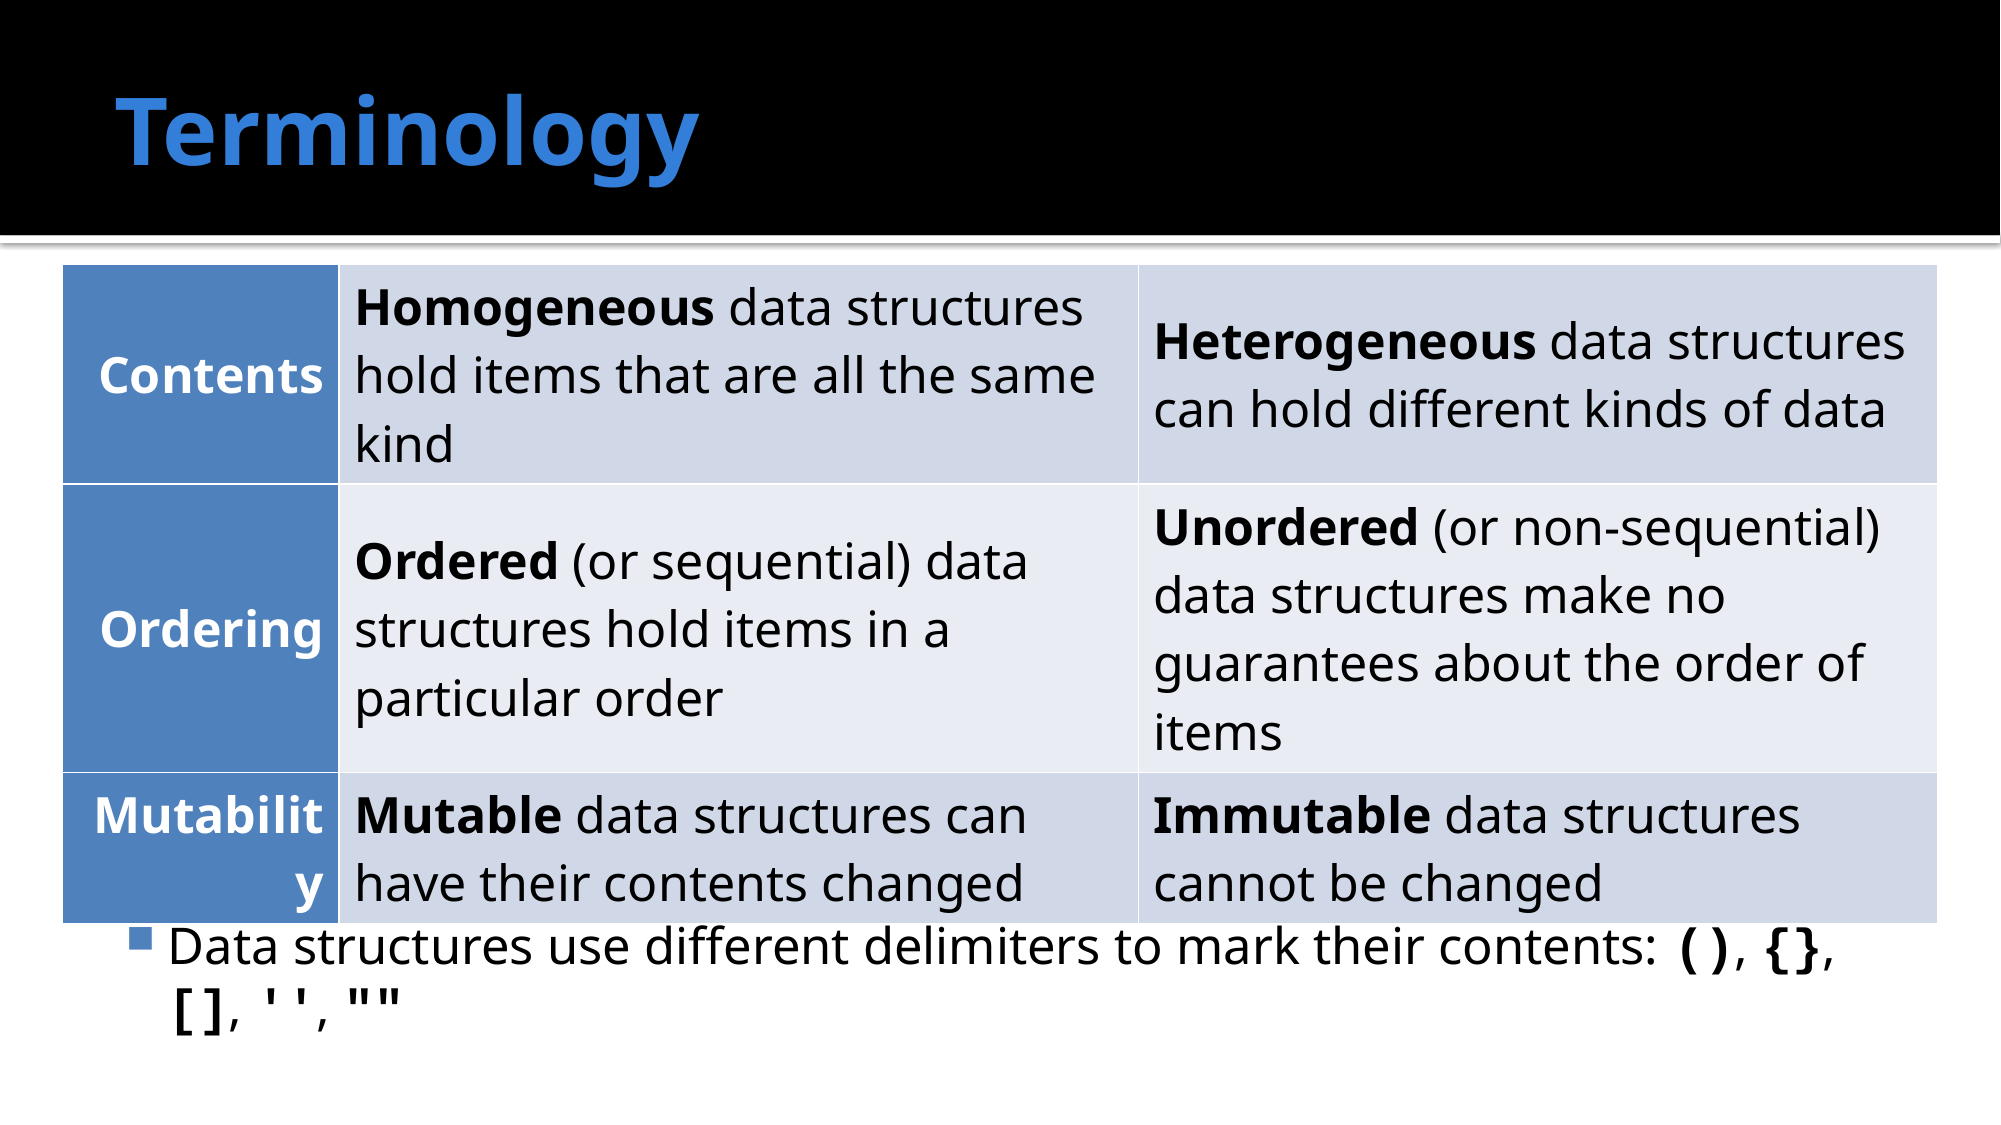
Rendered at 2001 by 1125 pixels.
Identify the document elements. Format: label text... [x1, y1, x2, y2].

table_cell Immutable data structures cannot be changed [1139, 773, 1937, 923]
table_header Homogeneous data structures hold items that are all the same kind [340, 265, 1138, 483]
list Data structures have different ways to index into them, meaning getting the contents inside Data structures use different delimiters to mark their contents: (), {}, [], '', "" [99, 925, 1900, 1050]
table_cell Unordered (or non-sequential) data structures make no guarantees about the order of items [1139, 485, 1937, 772]
table_header Contents [63, 265, 338, 483]
table_cell Mutability [63, 773, 338, 923]
table_cell Ordered (or sequential) data structures hold items in a particular order [340, 485, 1138, 772]
title Terminology [99, 25, 1900, 231]
table_header Heterogeneous data structures can hold different kinds of data [1139, 265, 1937, 483]
table_cell Ordering [63, 485, 338, 772]
table_cell Mutable data structures can have their contents changed [340, 773, 1138, 923]
